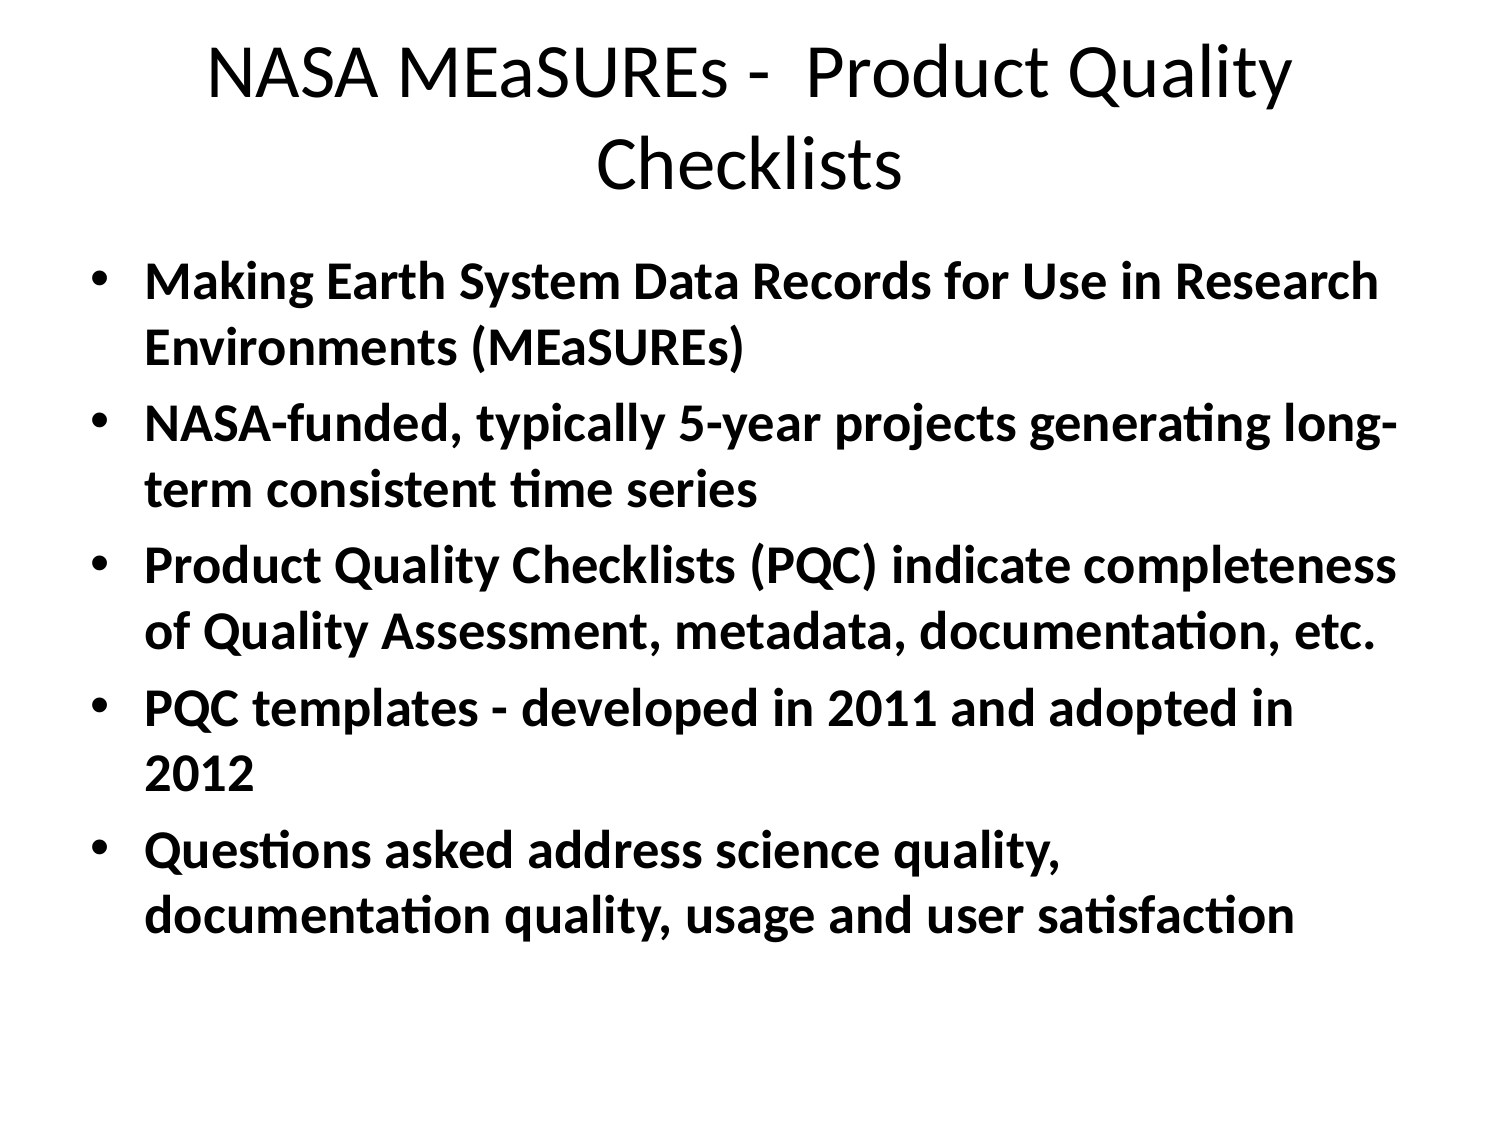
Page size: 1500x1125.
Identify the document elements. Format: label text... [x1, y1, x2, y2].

title NASA MEaSUREs - Product Quality Checklists [75, 12, 1425, 213]
list Making Earth System Data Records for Use in Research Environments (MEaSUREs) NASA-funded, typically 5-year projects generating long-term consistent time series Product Quality Checklists (PQC) indicate completeness of Quality Assessment, metadata, documentation, etc. PQC templates - developed in 2011 and adopted in 2012 Questions asked address science quality, documentation quality, usage and user satisfaction [75, 237, 1425, 988]
